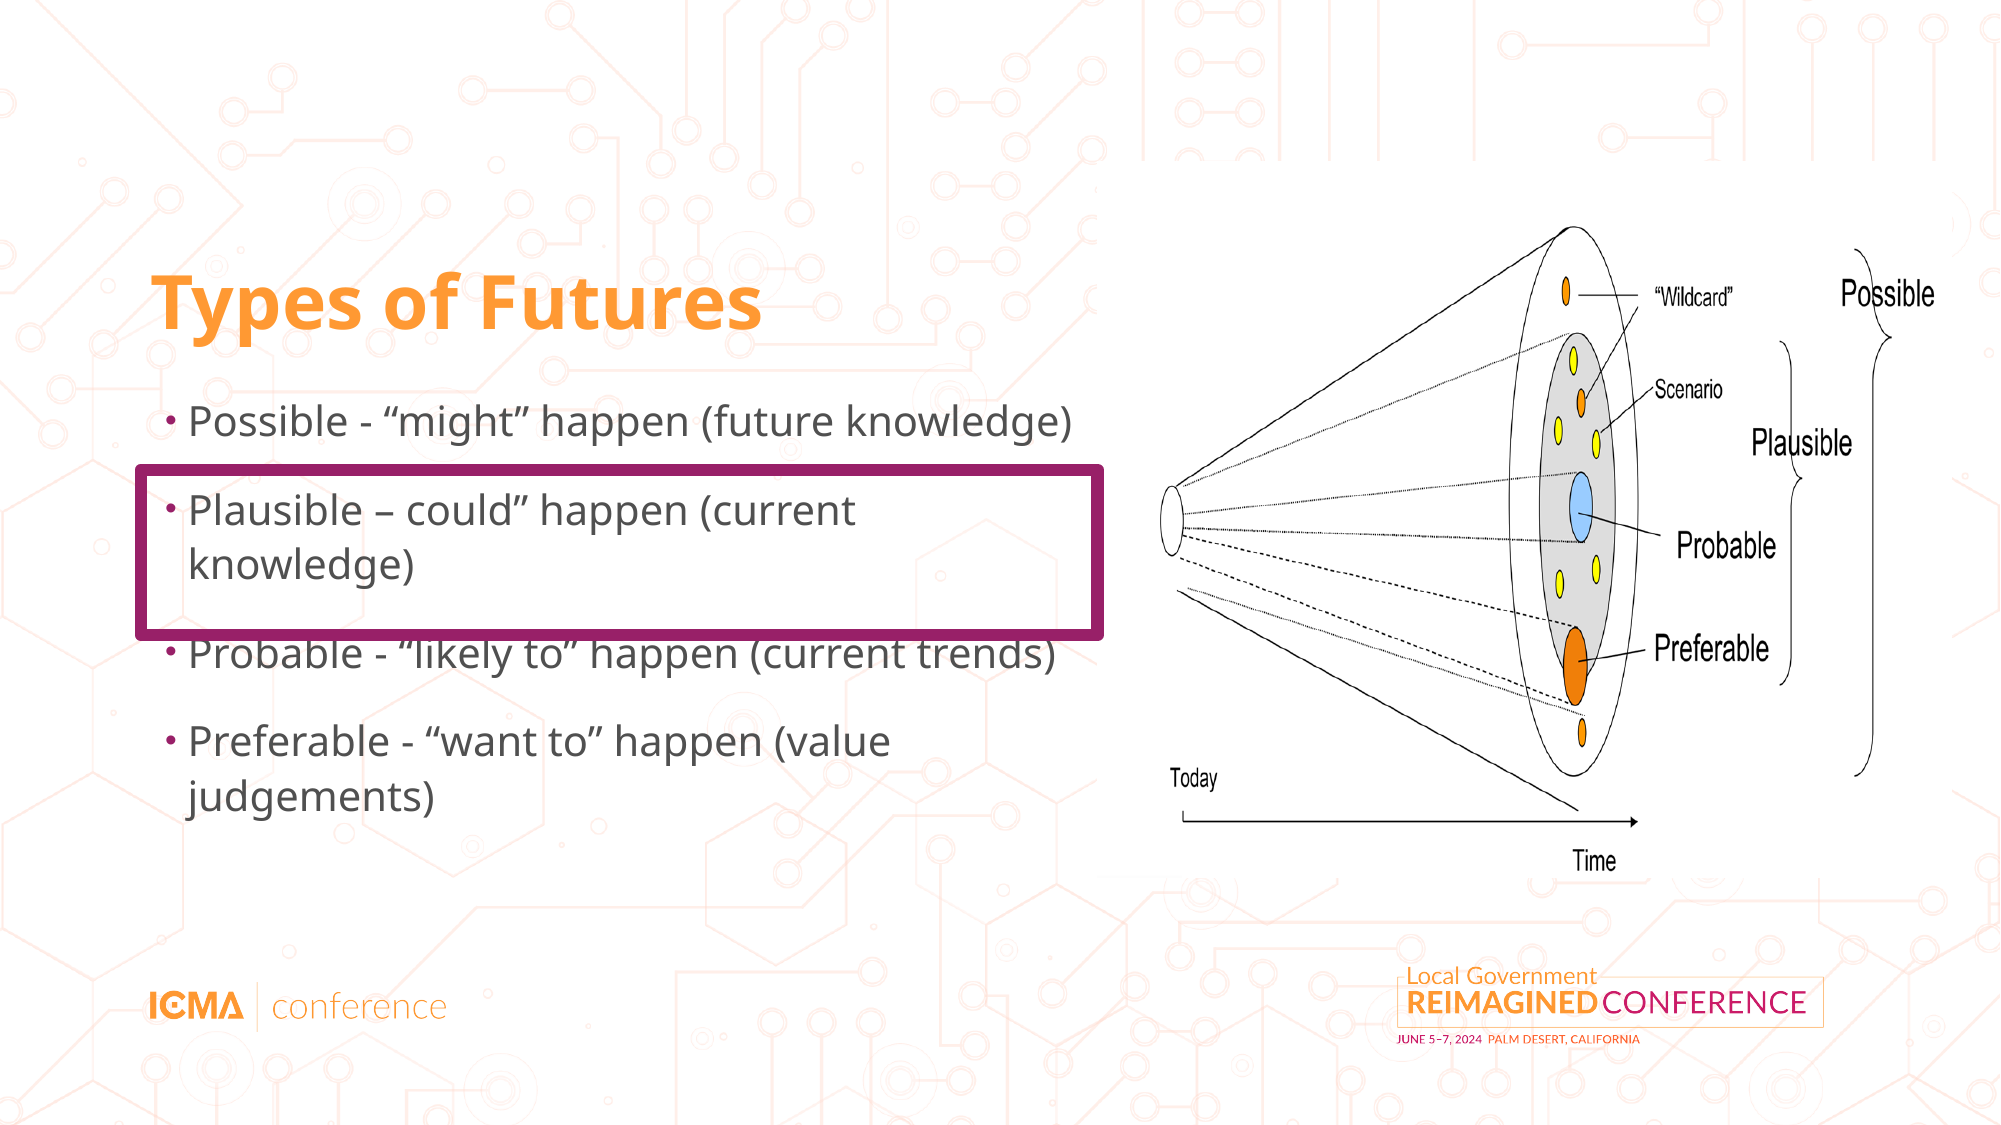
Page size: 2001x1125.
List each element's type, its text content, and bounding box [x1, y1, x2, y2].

title Types of Futures [150, 149, 949, 345]
picture [1384, 953, 1835, 1060]
picture [1097, 161, 1952, 878]
picture [150, 982, 446, 1032]
list Possible - “might” happen (future knowledge) Plausible – could” happen (current knowledge) Probable - “likely to” happen (current trends) Preferable - “want to” happen (value judgements) [150, 635, 1089, 878]
text_box [140, 469, 1097, 635]
list Possible - “might” happen (future knowledge) Plausible – could” happen (current knowledge) Probable - “likely to” happen (current trends) Preferable - “want to” happen (value judgements) [150, 389, 1089, 469]
